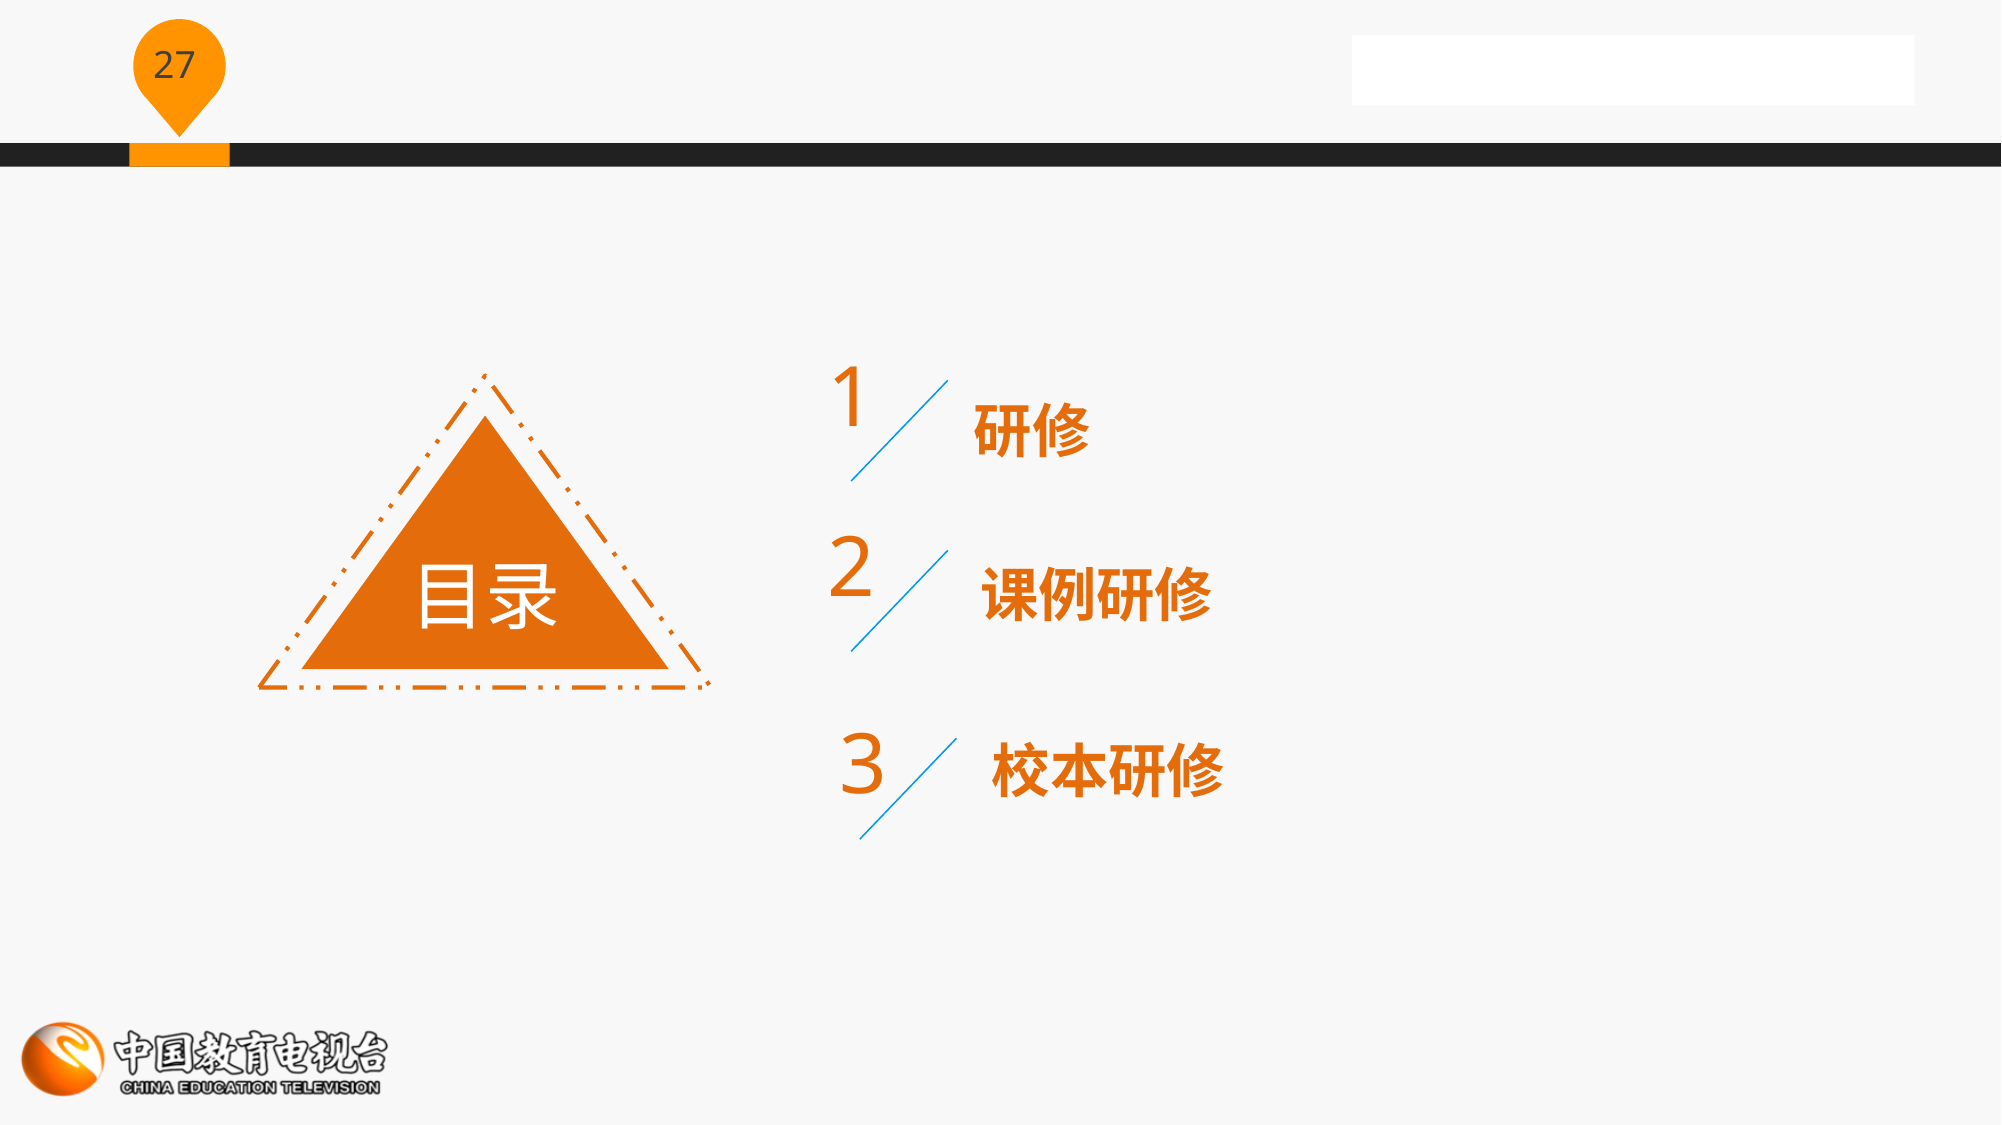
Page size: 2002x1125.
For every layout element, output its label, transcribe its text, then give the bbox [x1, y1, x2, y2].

text_box 研修 [959, 386, 1845, 472]
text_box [859, 737, 957, 840]
text_box 3 [824, 703, 900, 818]
text_box 校本研修 [977, 726, 1862, 812]
text_box 课例研修 [965, 550, 1851, 636]
text_box 2 [812, 505, 888, 621]
picture [0, 949, 476, 1125]
text_box [257, 373, 712, 690]
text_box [850, 380, 948, 482]
text_box 1 [812, 335, 888, 451]
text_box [850, 550, 948, 652]
